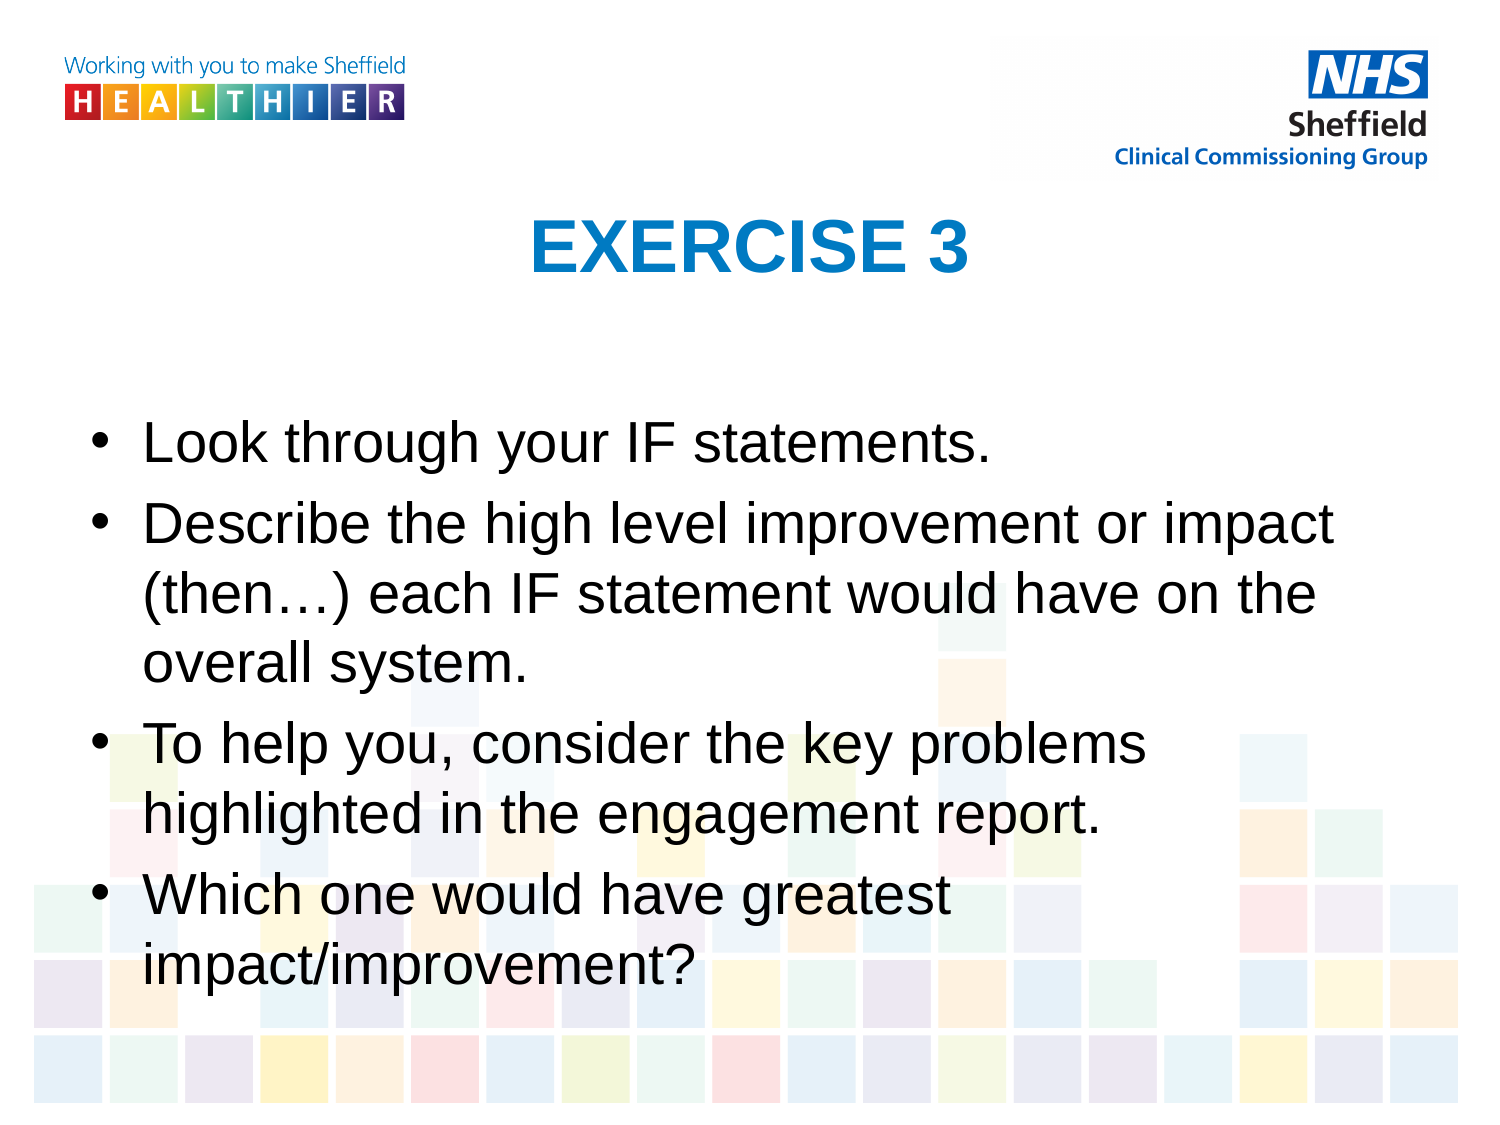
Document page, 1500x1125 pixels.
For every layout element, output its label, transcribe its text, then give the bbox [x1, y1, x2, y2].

picture [990, 36, 1439, 181]
picture [64, 56, 409, 161]
title EXERCISE 3 [75, 197, 1425, 372]
list Look through your IF statements. Describe the high level improvement or impact (then…) each IF statement would have on the overall system. To help you, consider the key problems highlighted in the engagement report. Which one would have greatest impact/improvement? [75, 396, 1425, 1005]
